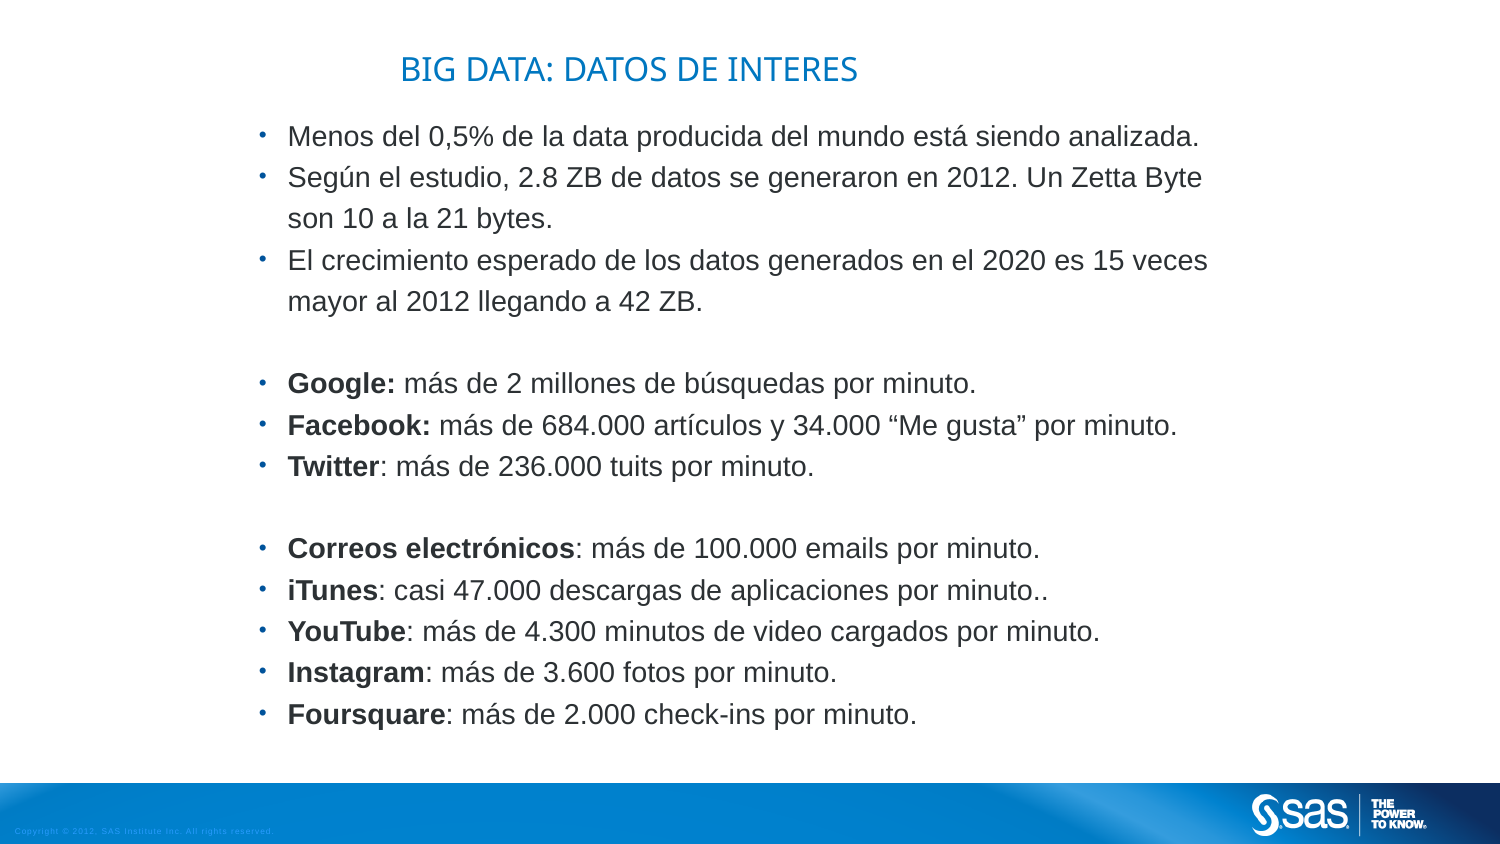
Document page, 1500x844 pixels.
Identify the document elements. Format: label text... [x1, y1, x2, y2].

title Big Data: Datos de interes [243, 33, 875, 102]
list Menos del 0,5% de la data producida del mundo está siendo analizada. Según el estudio, 2.8 ZB de datos se generaron en 2012. Un Zetta Byte son 10 a la 21 bytes. El crecimiento esperado de los datos generados en el 2020 es 15 veces mayor al 2012 llegando a 42 ZB. Google: más de 2 millones de búsquedas por minuto. Facebook: más de 684.000 artículos y 34.000 “Me gusta” por minuto. Twitter: más de 236.000 tuits por minuto. Correos electrónicos: más de 100.000 emails por minuto. iTunes: casi 47.000 descargas de aplicaciones por minuto.. YouTube: más de 4.300 minutos de video cargados por minuto. Instagram: más de 3.600 fotos por minuto. Foursquare: más de 2.000 check-ins por minuto. [243, 102, 1257, 754]
picture [0, 783, 1500, 844]
